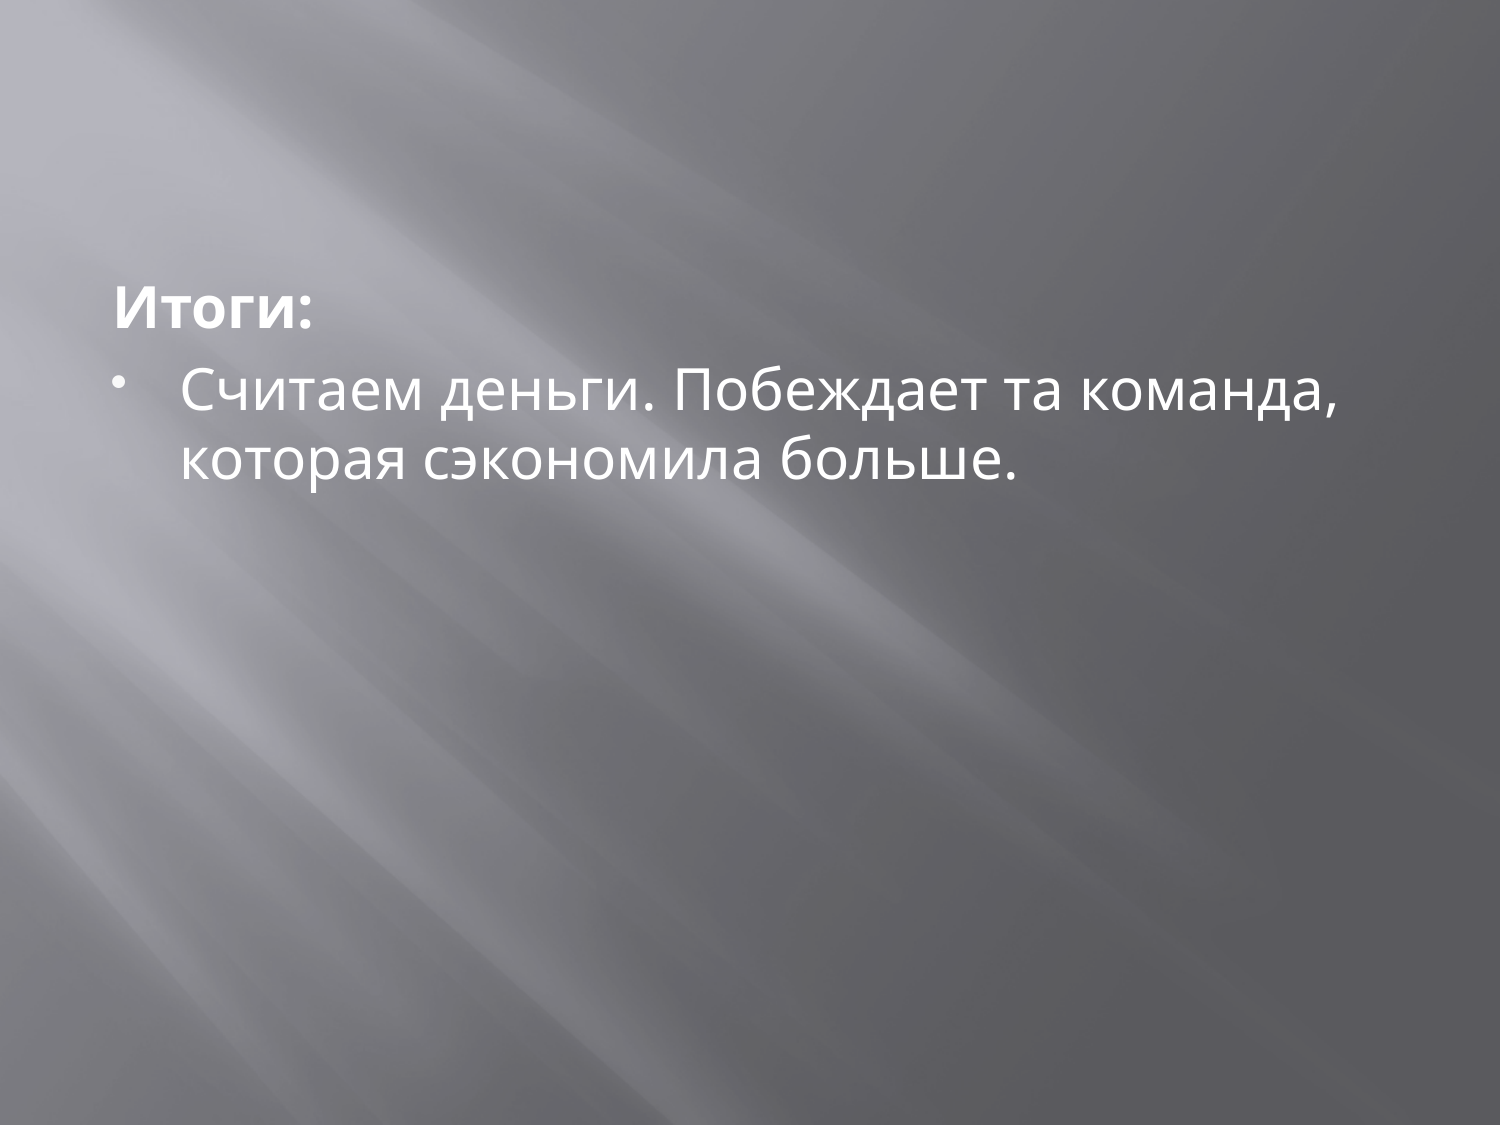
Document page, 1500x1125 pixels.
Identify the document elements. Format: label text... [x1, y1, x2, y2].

list Итоги: Считаем деньги. Побеждает та команда, которая сэкономила больше. [75, 262, 1425, 1035]
